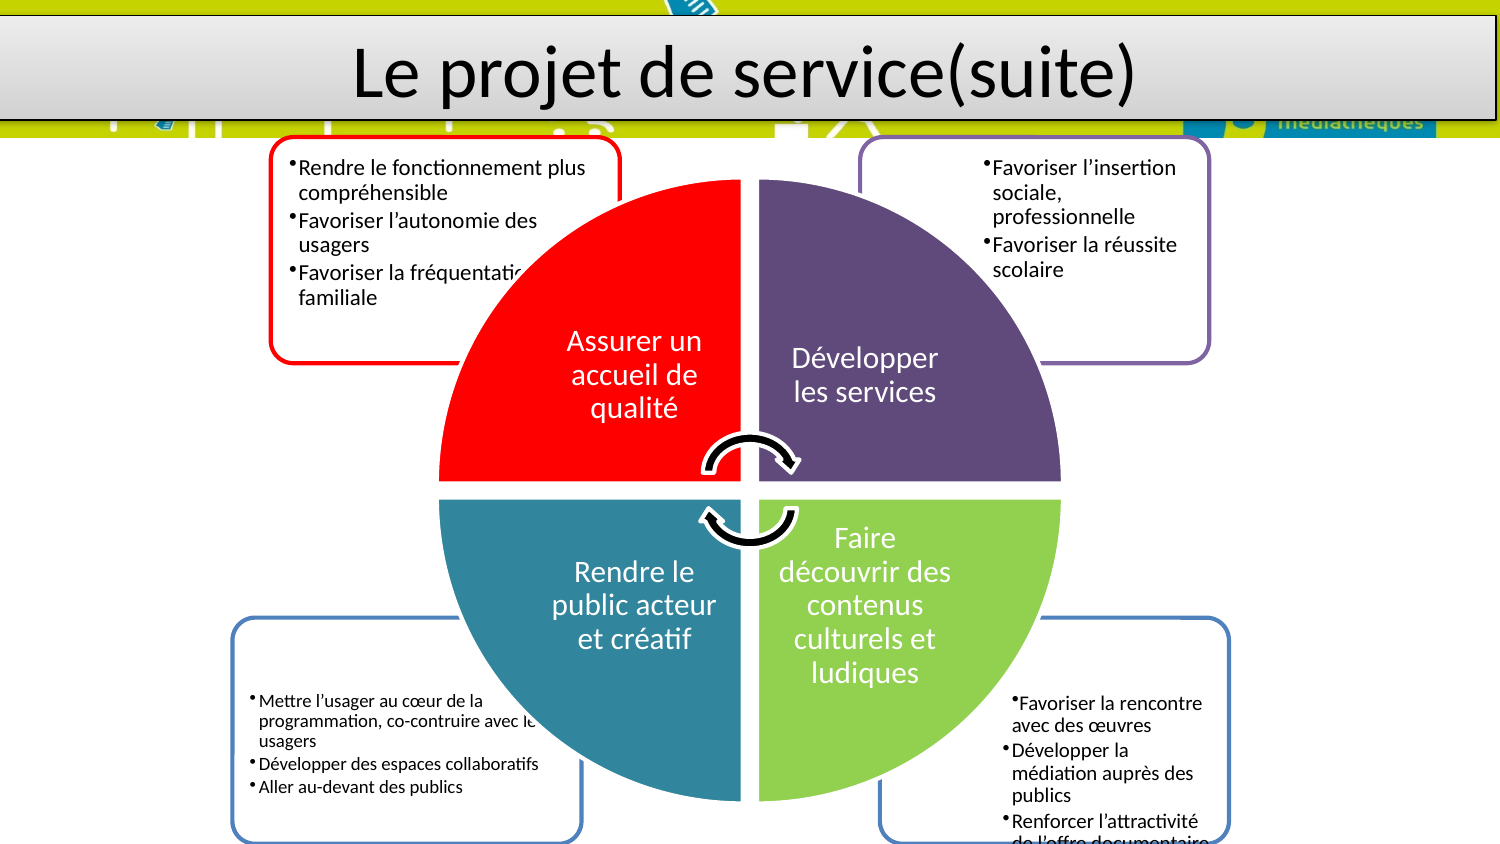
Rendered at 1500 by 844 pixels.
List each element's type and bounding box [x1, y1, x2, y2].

list [0, 136, 1500, 844]
picture [688, 0, 698, 6]
picture [0, 0, 1500, 136]
picture [692, 2, 704, 12]
